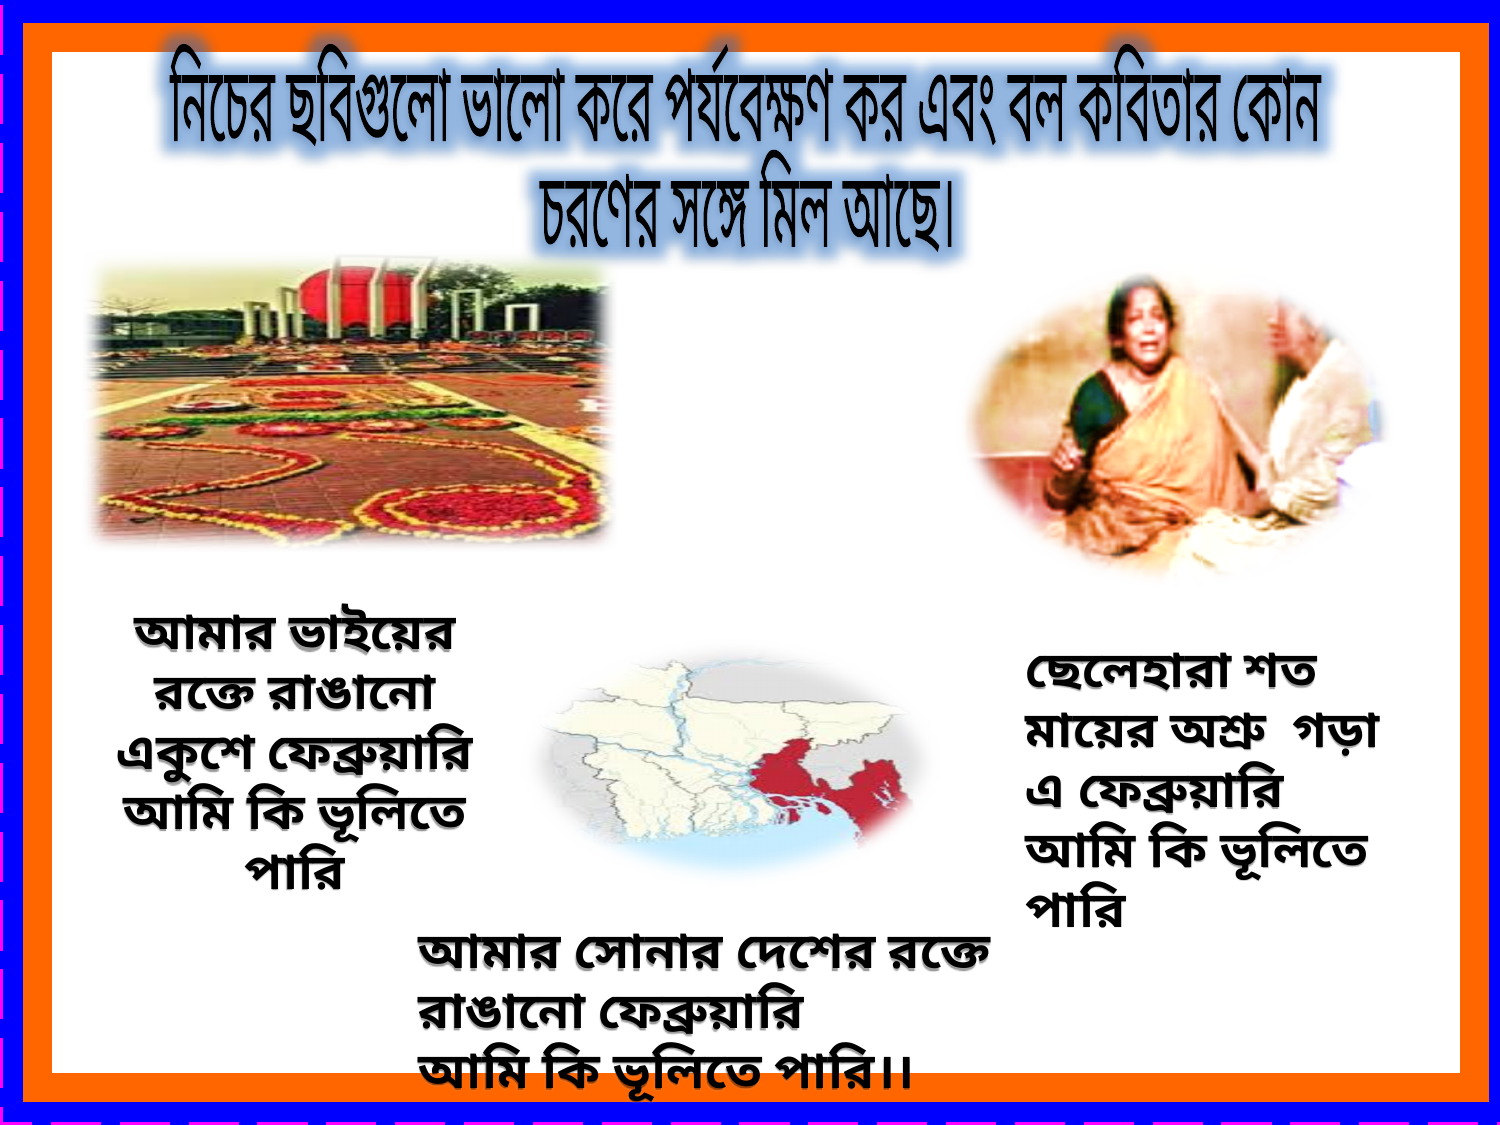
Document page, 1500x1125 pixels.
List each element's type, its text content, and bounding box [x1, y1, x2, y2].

picture [518, 637, 944, 888]
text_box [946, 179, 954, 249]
text_box নিচের ছবিগুলো ভালো করে পর্যবেক্ষণ কর এবং বল কবিতার কোন চরণের সঙ্গে মিল আছে। [573, 73, 656, 144]
text_box নিচের ছবিগুলো ভালো করে পর্যবেক্ষণ কর এবং বল কবিতার কোন চরণের সঙ্গে মিল আছে। [757, 147, 834, 249]
picture [80, 249, 619, 553]
text_box নিচের ছবিগুলো ভালো করে পর্যবেক্ষণ কর এবং বল কবিতার কোন চরণের সঙ্গে মিল আছে। [917, 72, 998, 148]
text_box নিচের ছবিগুলো ভালো করে পর্যবেক্ষণ কর এবং বল কবিতার কোন চরণের সঙ্গে মিল আছে। [459, 66, 567, 144]
text_box নিচের ছবিগুলো ভালো করে পর্যবেক্ষণ কর এবং বল কবিতার কোন চরণের সঙ্গে মিল আছে। [840, 171, 942, 255]
text_box নিচের ছবিগুলো ভালো করে পর্যবেক্ষণ কর এবং বল কবিতার কোন চরণের সঙ্গে মিল আছে। [1075, 41, 1223, 144]
text_box আমার ভাইয়ের রক্তে রাঙানো একুশে ফেব্রুয়ারি আমি কি ভূলিতে পারি [81, 575, 509, 925]
text_box [37, 37, 1475, 1088]
text_box নিচের ছবিগুলো ভালো করে পর্যবেক্ষণ কর এবং বল কবিতার কোন চরণের সঙ্গে মিল আছে। [663, 41, 836, 144]
text_box ছেলেহারা শত মায়ের অশ্রু গড়া এ ফেব্রুয়ারি আমি কি ভূলিতে পারি [993, 612, 1447, 962]
text_box নিচের ছবিগুলো ভালো করে পর্যবেক্ষণ কর এবং বল কবিতার কোন চরণের সঙ্গে মিল আছে। [537, 171, 663, 250]
text_box নিচের ছবিগুলো ভালো করে পর্যবেক্ষণ কর এবং বল কবিতার কোন চরণের সঙ্গে মিল আছে। [283, 41, 453, 149]
text_box [0, 0, 1500, 1125]
text_box নিচের ছবিগুলো ভালো করে পর্যবেক্ষণ কর এবং বল কবিতার কোন চরণের সঙ্গে মিল আছে। [167, 41, 278, 144]
text_box নিচের ছবিগুলো ভালো করে পর্যবেক্ষণ কর এবং বল কবিতার কোন চরণের সঙ্গে মিল আছে। [1005, 73, 1069, 144]
text_box আমার সোনার দেশের রক্তে রাঙানো ফেব্রুয়ারি আমি কি ভূলিতে পারি।। [393, 899, 1182, 1117]
text_box নিচের ছবিগুলো ভালো করে পর্যবেক্ষণ কর এবং বল কবিতার কোন চরণের সঙ্গে মিল আছে। [668, 178, 752, 250]
picture [955, 262, 1394, 588]
text_box নিচের ছবিগুলো ভালো করে পর্যবেক্ষণ কর এবং বল কবিতার কোন চরণের সঙ্গে মিল আছে। [841, 73, 909, 144]
text_box নিচের ছবিগুলো ভালো করে পর্যবেক্ষণ কর এবং বল কবিতার কোন চরণের সঙ্গে মিল আছে। [1231, 66, 1324, 144]
